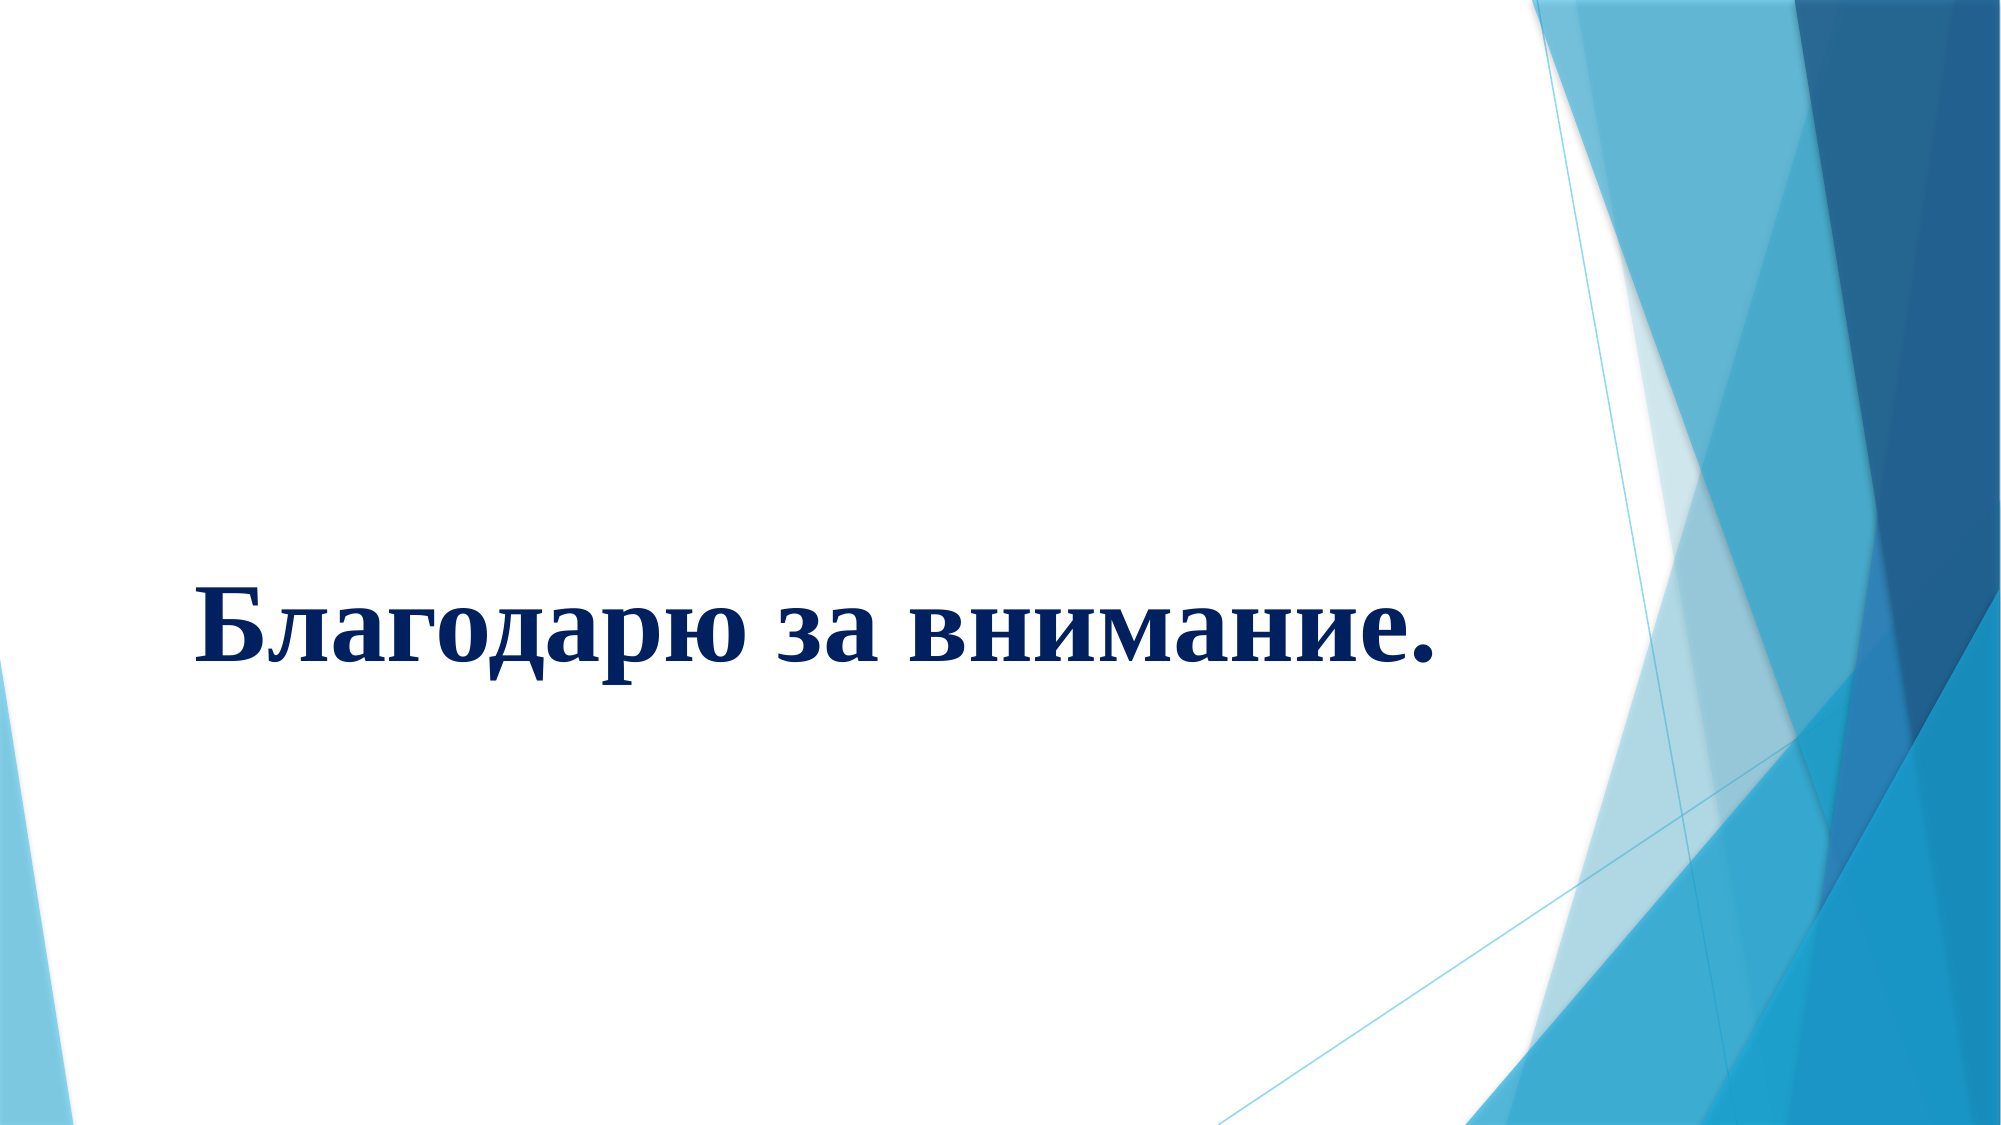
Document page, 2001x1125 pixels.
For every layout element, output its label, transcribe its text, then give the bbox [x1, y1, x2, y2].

list Благодарю за внимание. [111, 230, 1522, 814]
